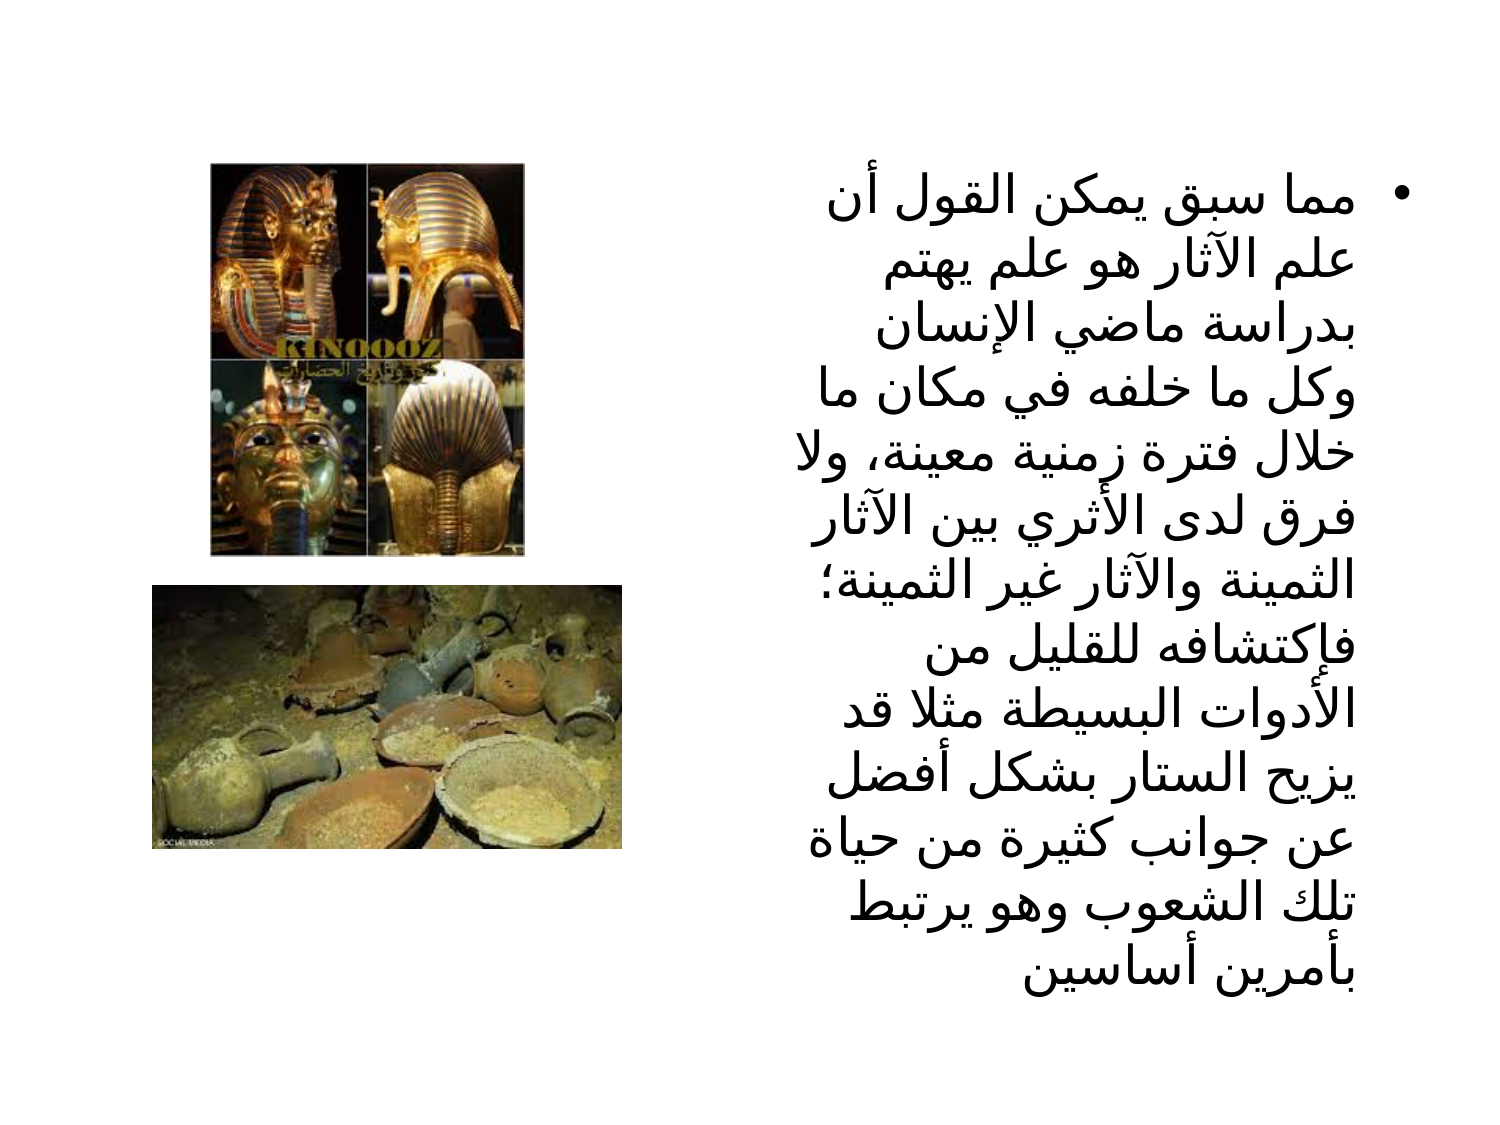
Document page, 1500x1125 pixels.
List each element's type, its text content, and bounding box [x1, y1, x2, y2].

picture [210, 163, 526, 557]
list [152, 585, 622, 849]
list مما سبق يمكن القول أن علم الآثار هو علم يهتم بدراسة ماضي الإنسان وكل ما خلفه في مكان ما خلال فترة زمنية معينة، ولا فرق لدى الأثري بين الآثار الثمينة والآثار غير الثمينة؛ فإكتشافه للقليل من الأدوات البسيطة مثلا قد يزيح الستار بشكل أفضل عن جوانب كثيرة من حياة تلك الشعوب وهو يرتبط بأمرين أساسين [762, 152, 1425, 1005]
